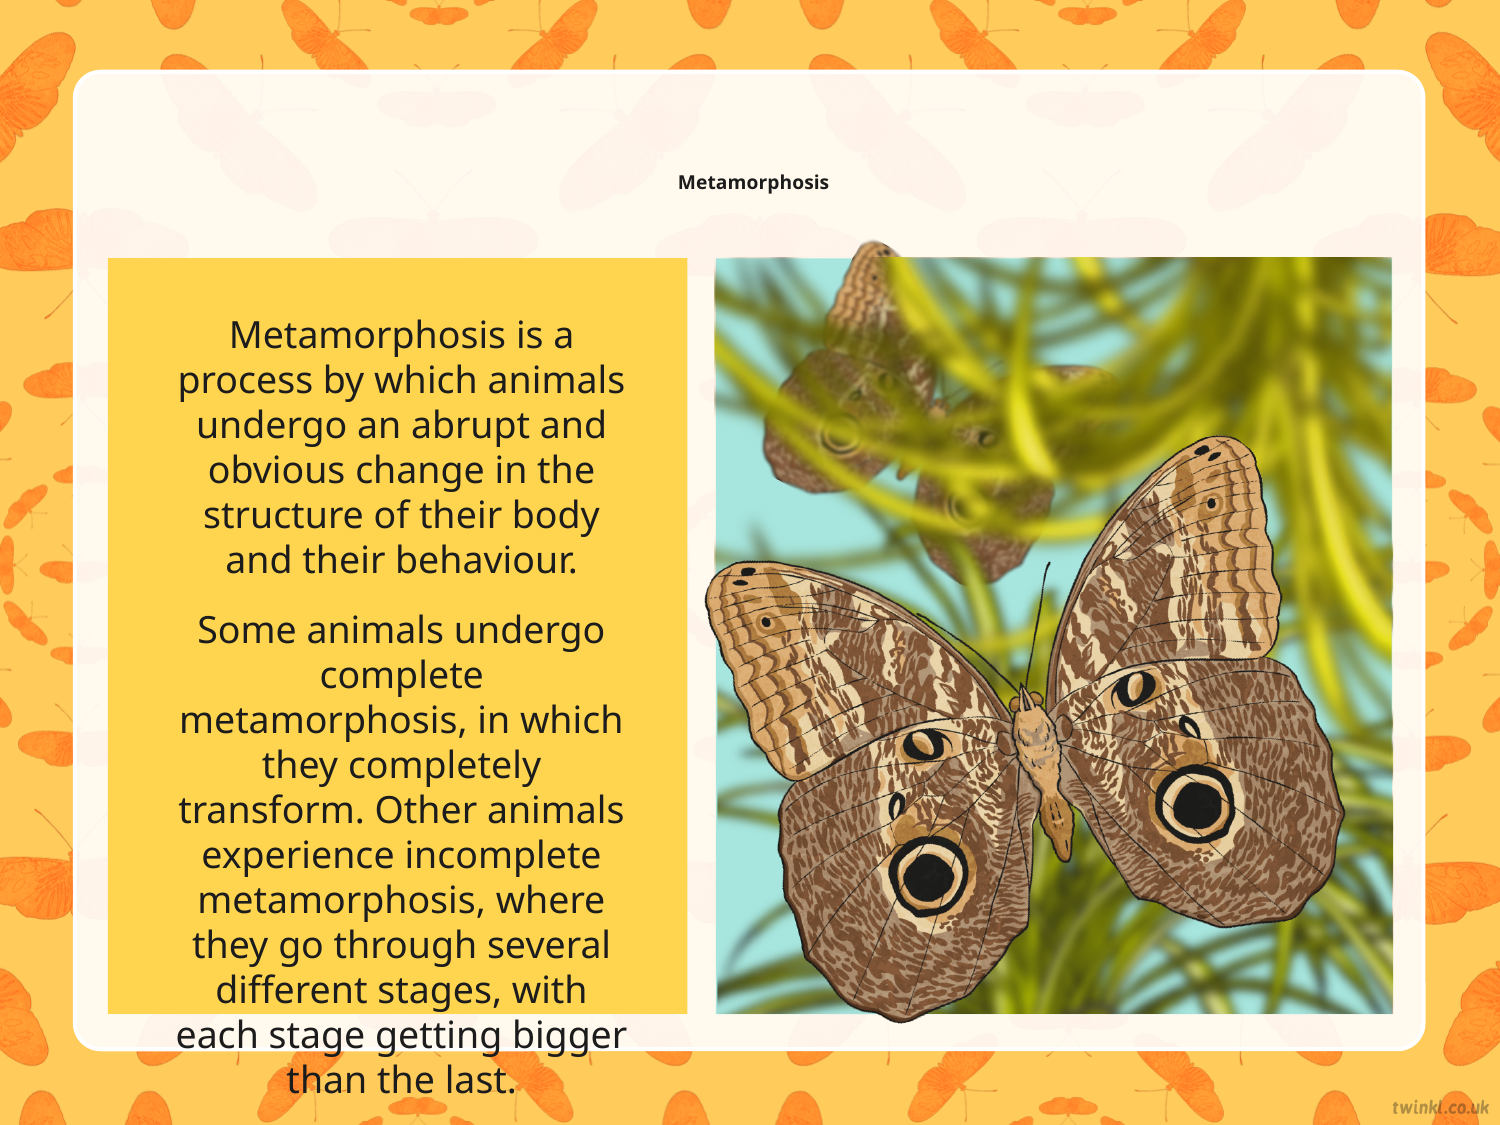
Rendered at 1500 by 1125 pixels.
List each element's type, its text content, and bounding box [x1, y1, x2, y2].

text_box Metamorphosis is a process by which animals undergo an abrupt and obvious change in the structure of their body and their behaviour. Some animals undergo complete metamorphosis, in which they completely transform. Other animals experience incomplete metamorphosis, where they go through several different stages, with each stage getting bigger than the last. [158, 303, 645, 1109]
text_box [107, 257, 688, 1015]
picture [0, 0, 1500, 1125]
title Metamorphosis [79, 131, 1428, 236]
